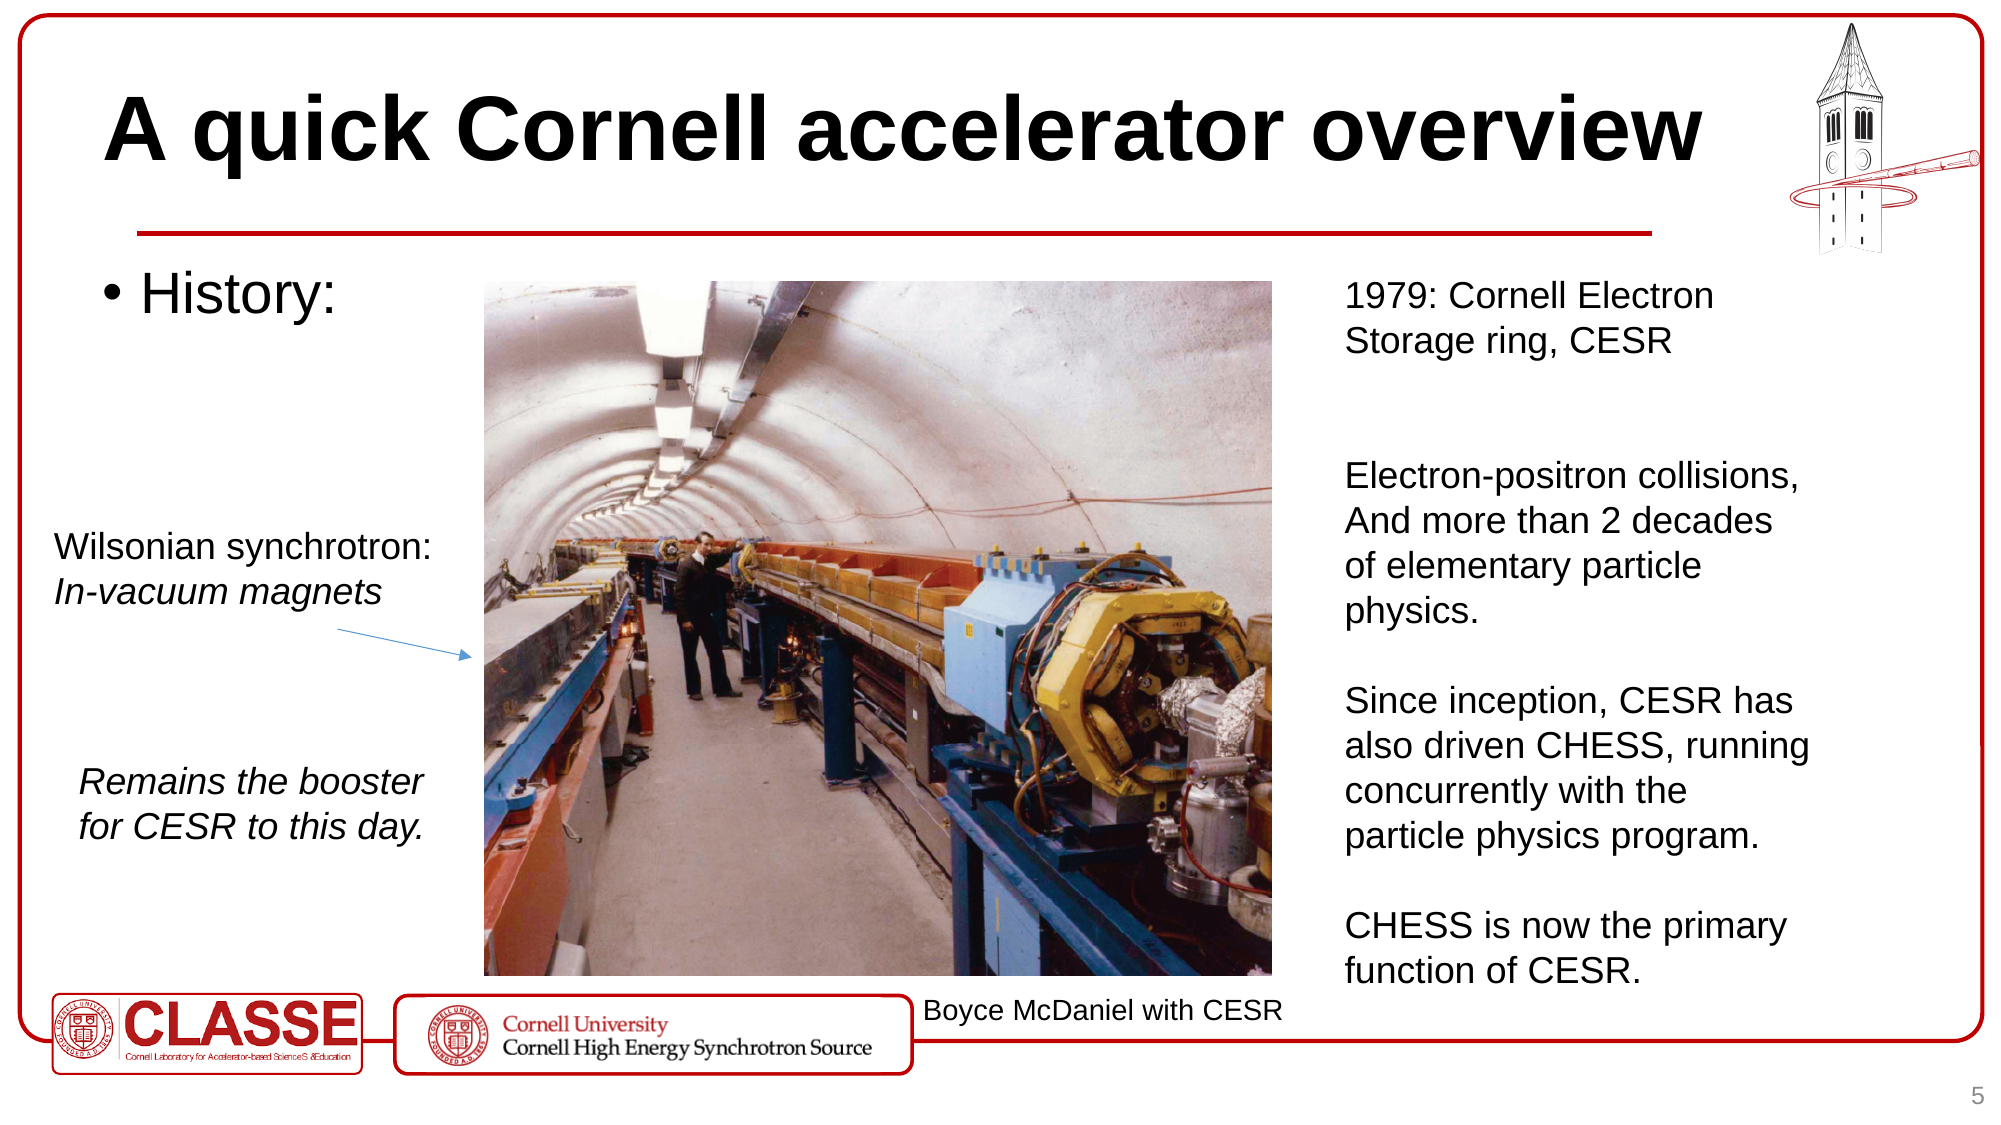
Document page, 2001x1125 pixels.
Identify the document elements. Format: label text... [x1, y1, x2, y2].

picture [54, 995, 360, 1072]
list History: [87, 256, 1813, 970]
text_box Boyce McDaniel with CESR [908, 984, 1299, 1034]
title A quick Cornell accelerator overview [87, 22, 1813, 240]
slide_number 5 [1550, 1065, 2000, 1125]
text_box 1979: Cornell Electron Storage ring, CESR Electron-positron collisions, And more than 2 decades of elementary particle physics. Since inception, CESR has also driven CHESS, running concurrently with the particle physics program. CHESS is now the primary function of CESR. [1329, 264, 1826, 1044]
picture [475, 272, 1281, 987]
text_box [337, 629, 472, 658]
picture [420, 997, 887, 1073]
text_box Wilsonian synchrotron: In-vacuum magnets [39, 514, 475, 710]
text_box Remains the booster for CESR to this day. [63, 749, 475, 855]
